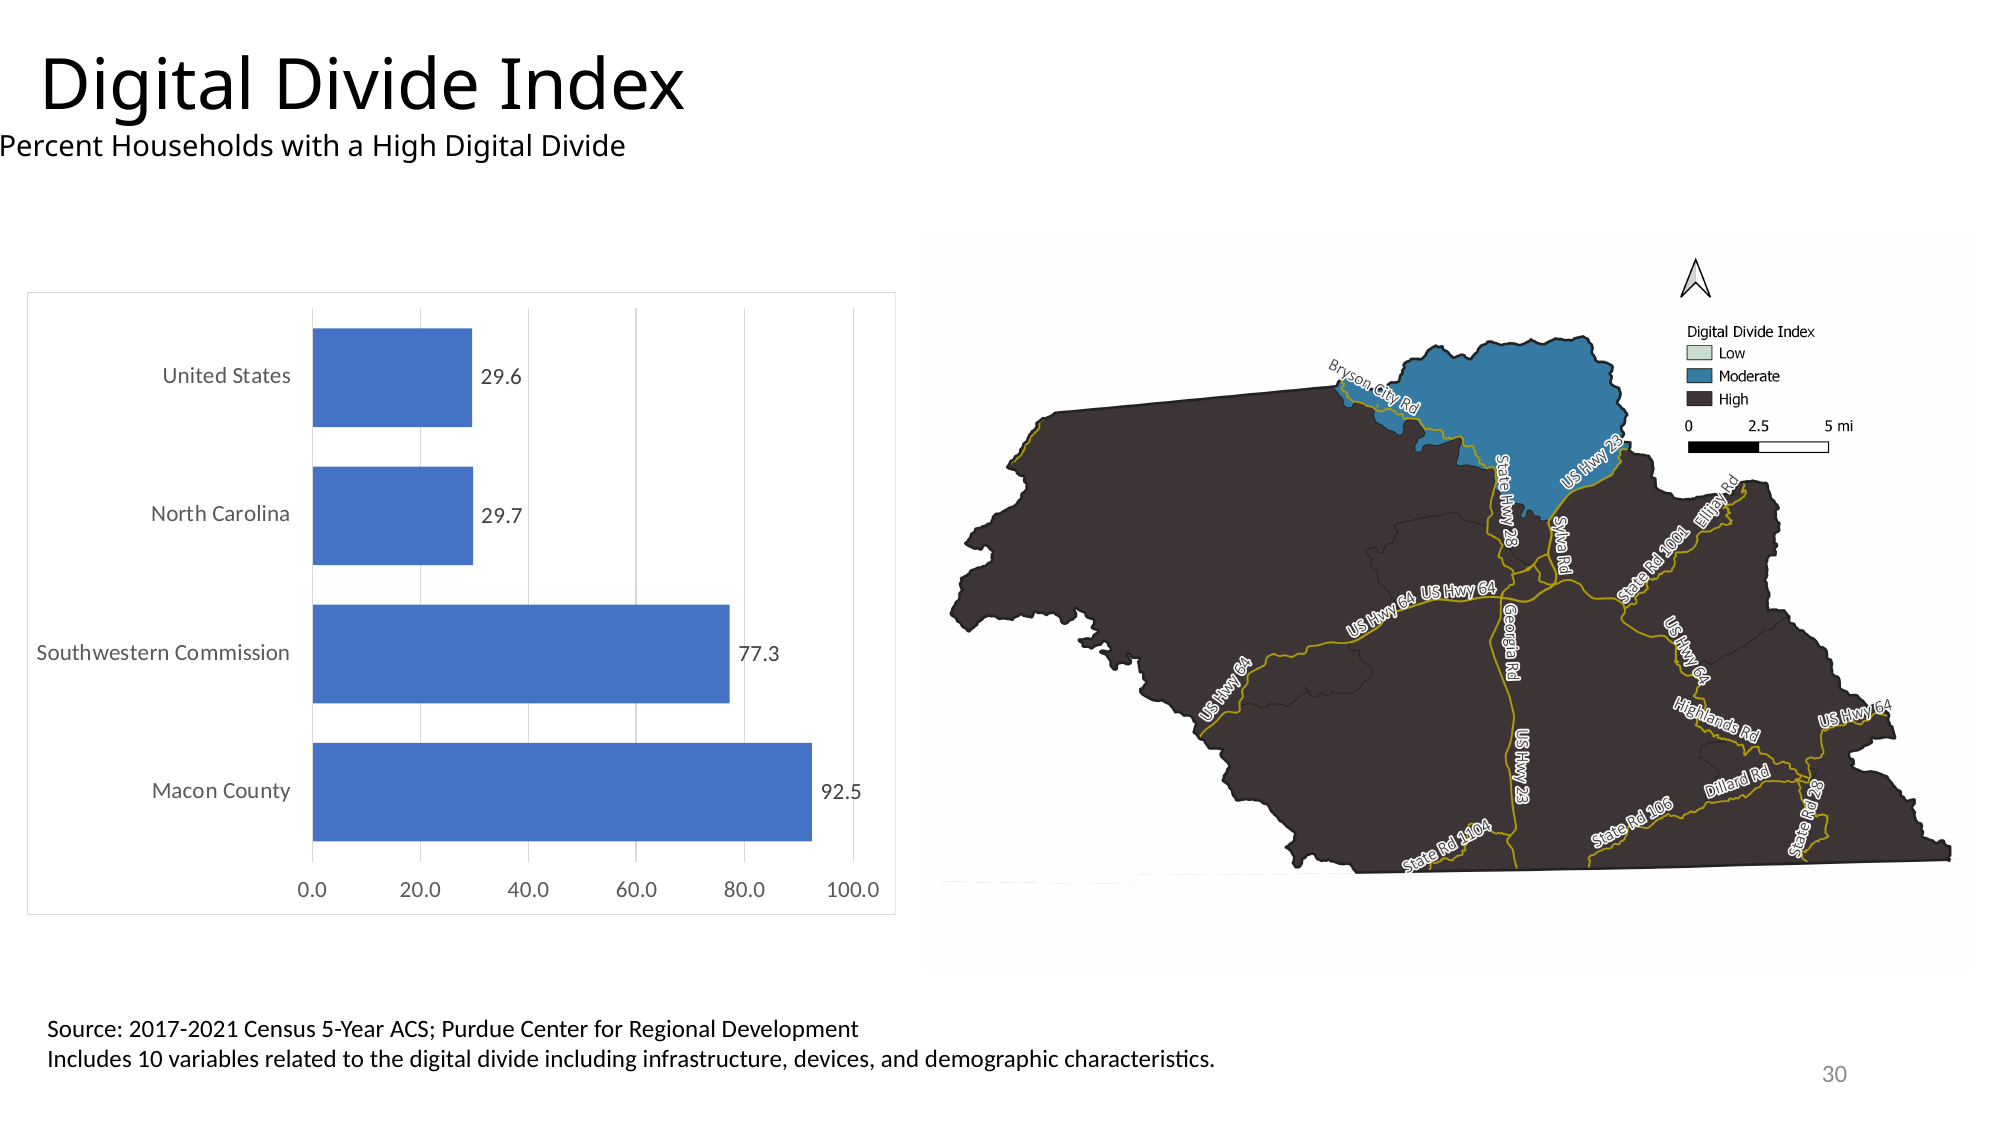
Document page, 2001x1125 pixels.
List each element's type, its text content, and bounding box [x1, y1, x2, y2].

text_box Percent Households with a High Digital Divide [0, 120, 642, 170]
slide_number 30 [1412, 1042, 1863, 1103]
picture [26, 291, 896, 915]
title Digital Divide Index [24, 5, 1963, 169]
picture [926, 232, 1975, 974]
text_box Source: 2017-2021 Census 5-Year ACS; Purdue Center for Regional Development Includes 10 variables related to the digital divide including infrastructure, devices, and demographic characteristics. [32, 1004, 1234, 1080]
